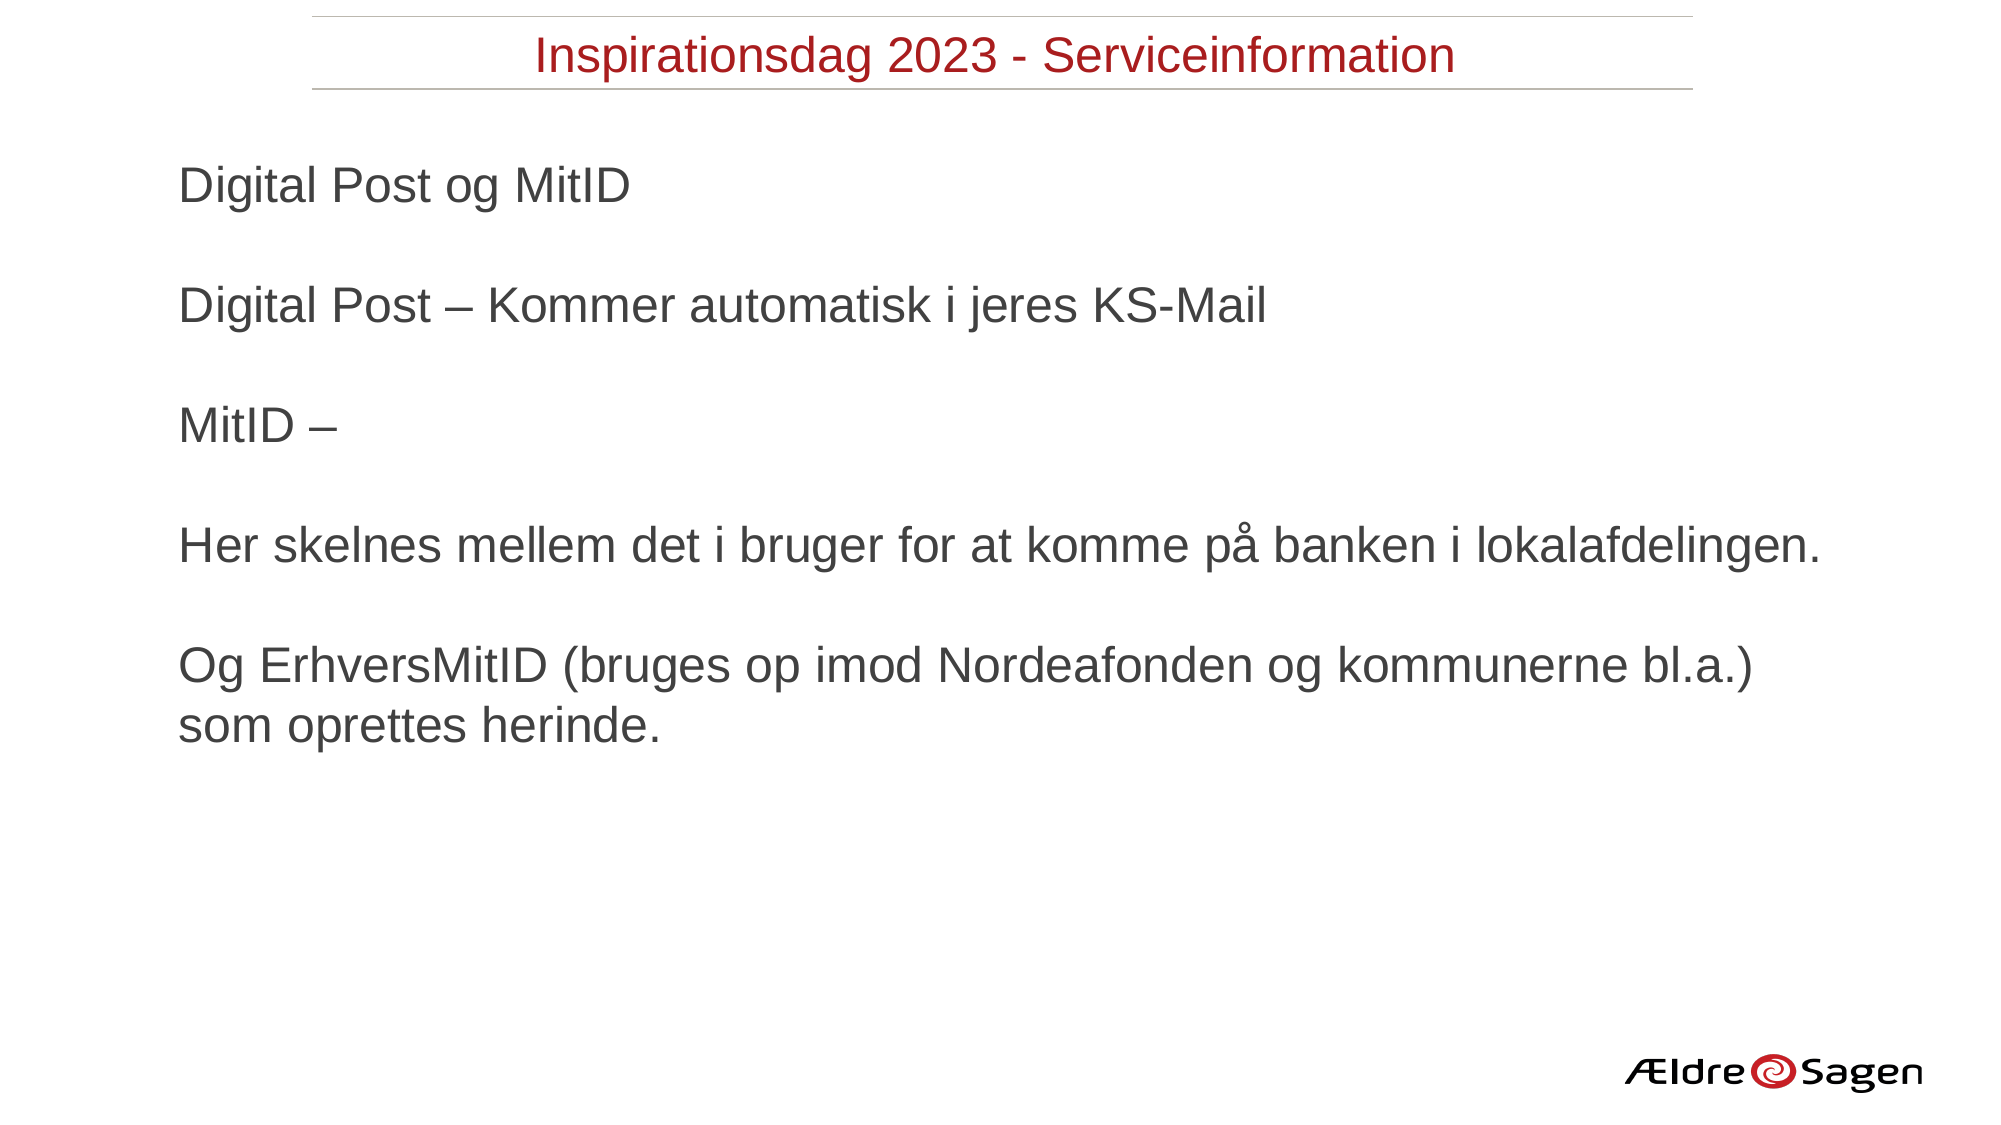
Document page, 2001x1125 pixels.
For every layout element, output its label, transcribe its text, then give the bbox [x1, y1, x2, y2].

text_box Inspirationsdag 2023 - Serviceinformation [311, 17, 1694, 88]
text_box Digital Post og MitID Digital Post – Kommer automatisk i jeres KS-Mail MitID – Her skelnes mellem det i bruger for at komme på banken i lokalafdelingen. Og ErhversMitID (bruges op imod Nordeafonden og kommunerne bl.a.) som oprettes herinde. [170, 144, 1876, 1001]
